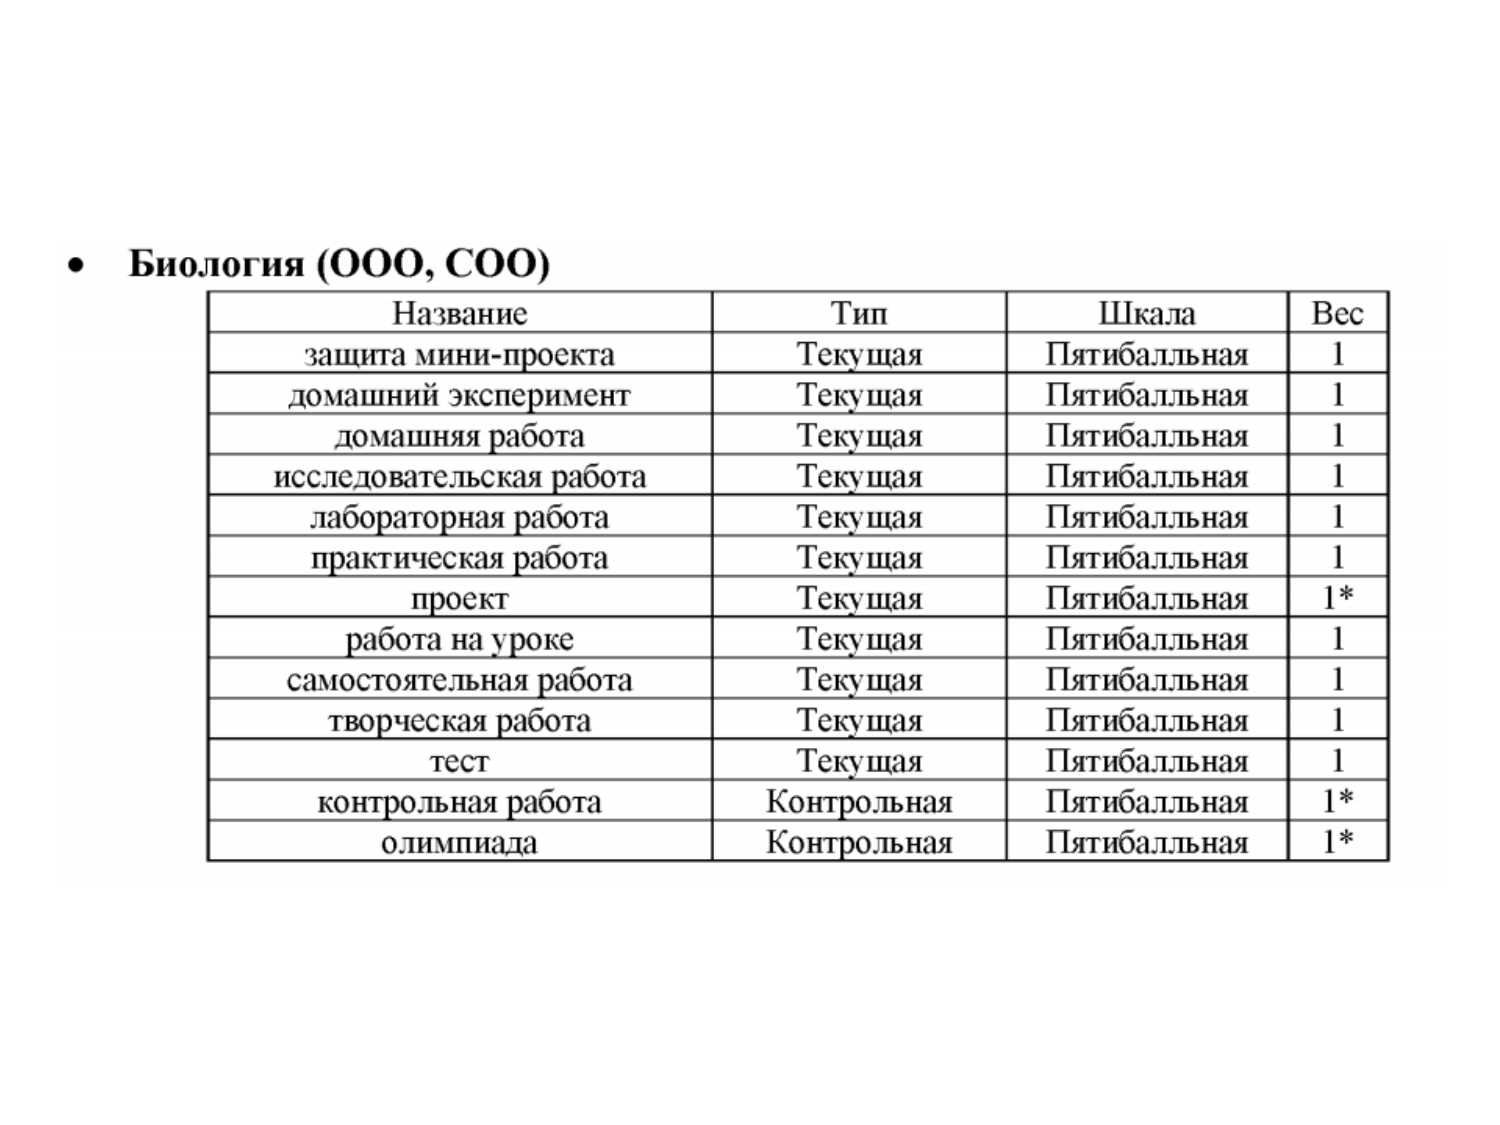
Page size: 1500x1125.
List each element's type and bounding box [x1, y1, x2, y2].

picture [56, 230, 1444, 894]
